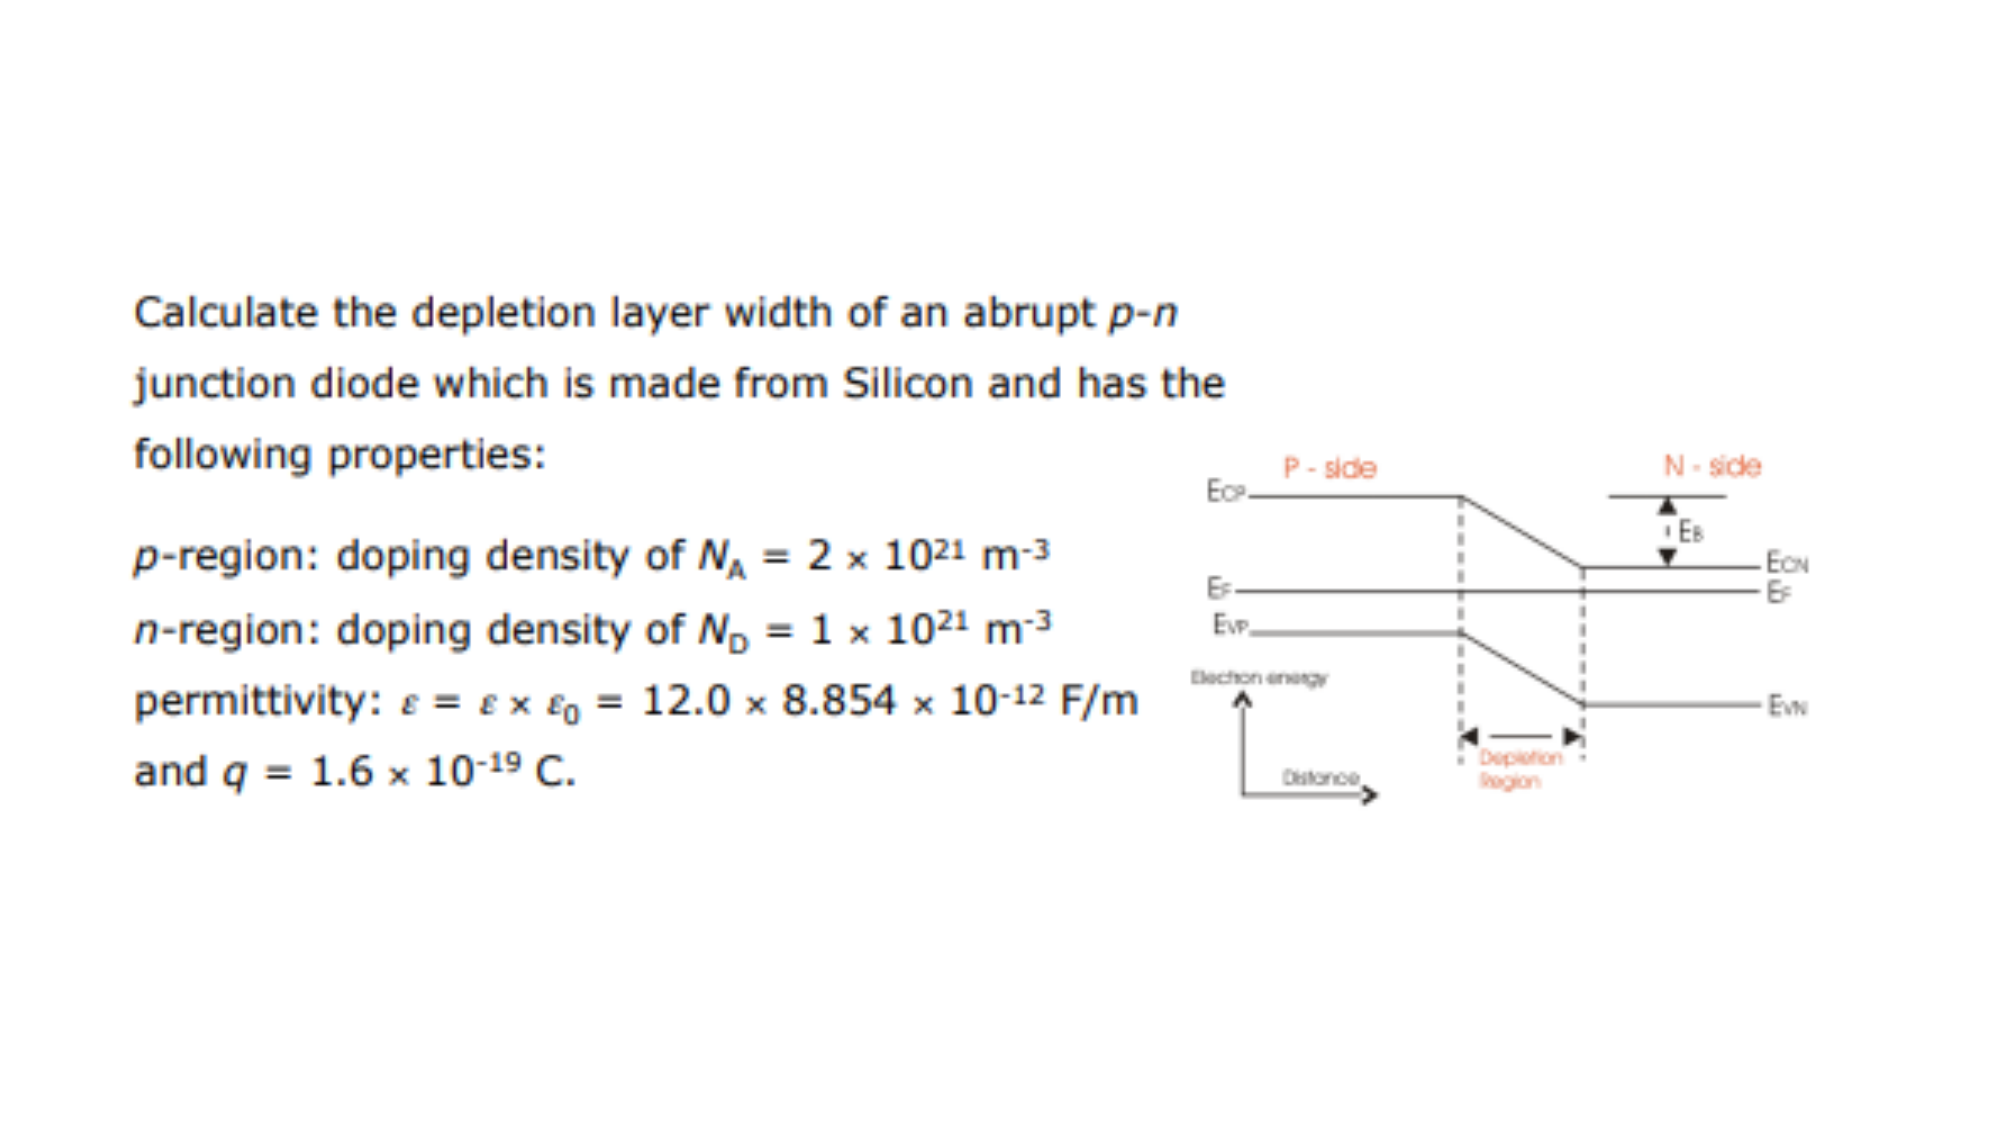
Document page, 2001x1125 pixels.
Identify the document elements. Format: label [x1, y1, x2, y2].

list [107, 277, 1870, 827]
